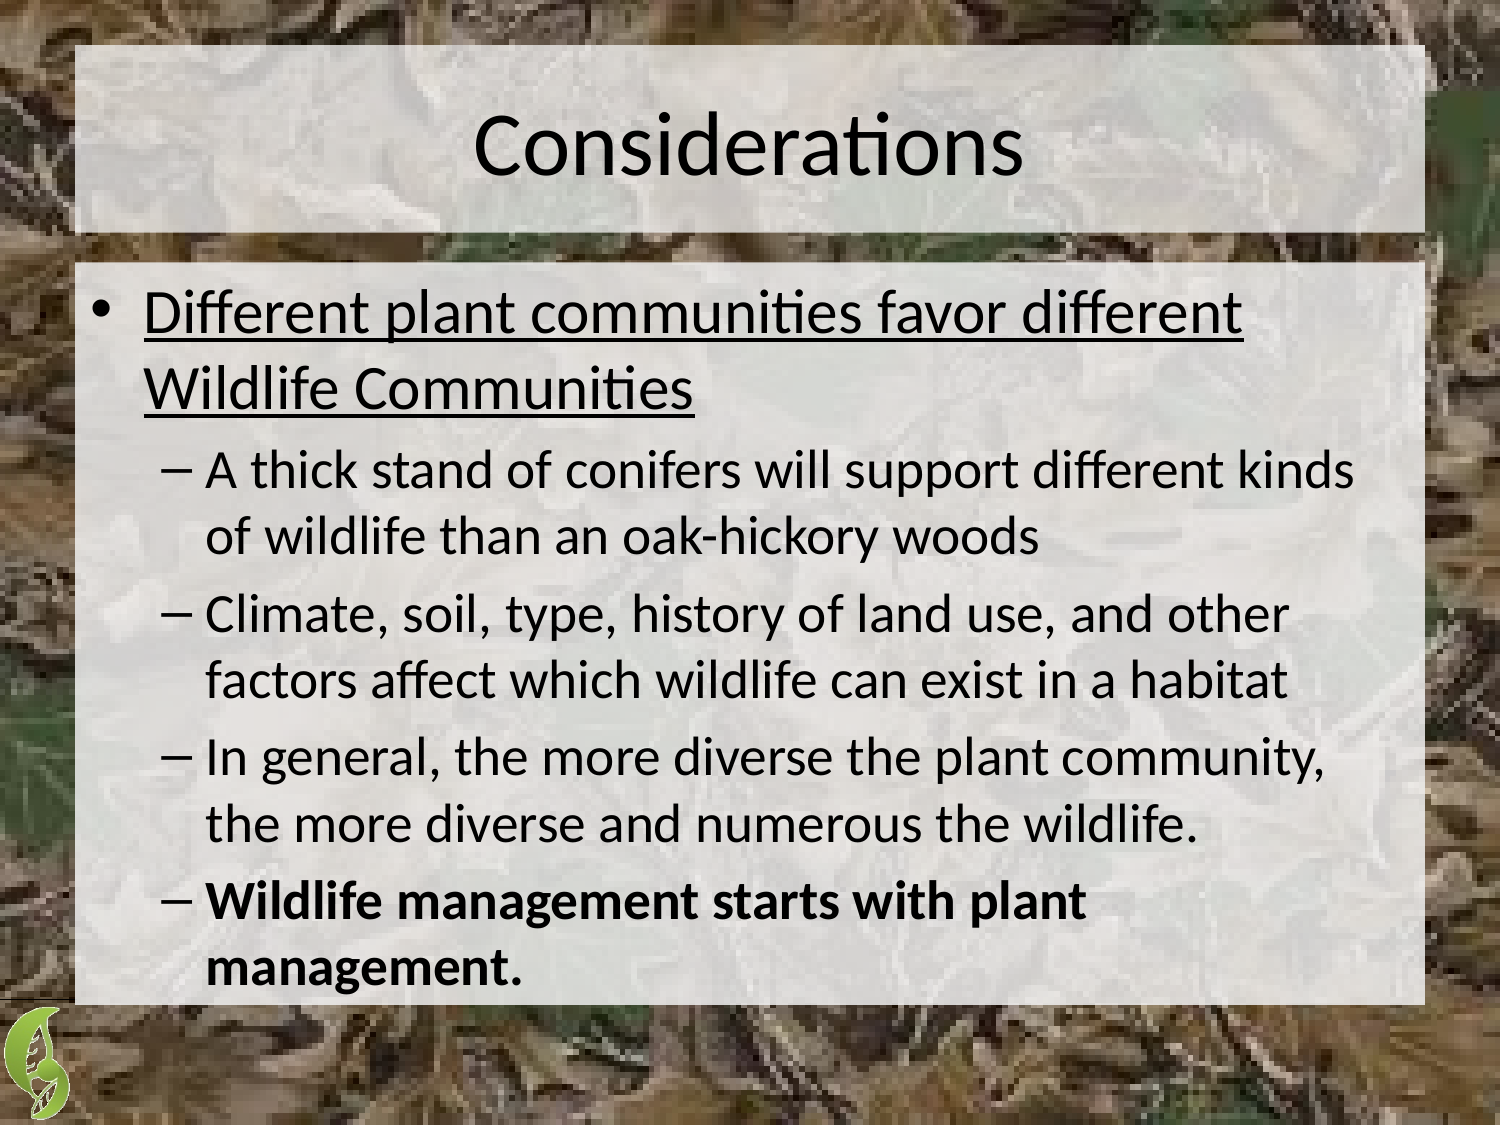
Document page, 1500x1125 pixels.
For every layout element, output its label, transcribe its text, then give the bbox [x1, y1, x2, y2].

picture [0, 0, 1500, 1125]
title Considerations [75, 45, 1425, 233]
list Different plant communities favor different Wildlife Communities A thick stand of conifers will support different kinds of wildlife than an oak-hickory woods Climate, soil, type, history of land use, and other factors affect which wildlife can exist in a habitat In general, the more diverse the plant community, the more diverse and numerous the wildlife. Wildlife management starts with plant management. [75, 262, 1425, 1005]
